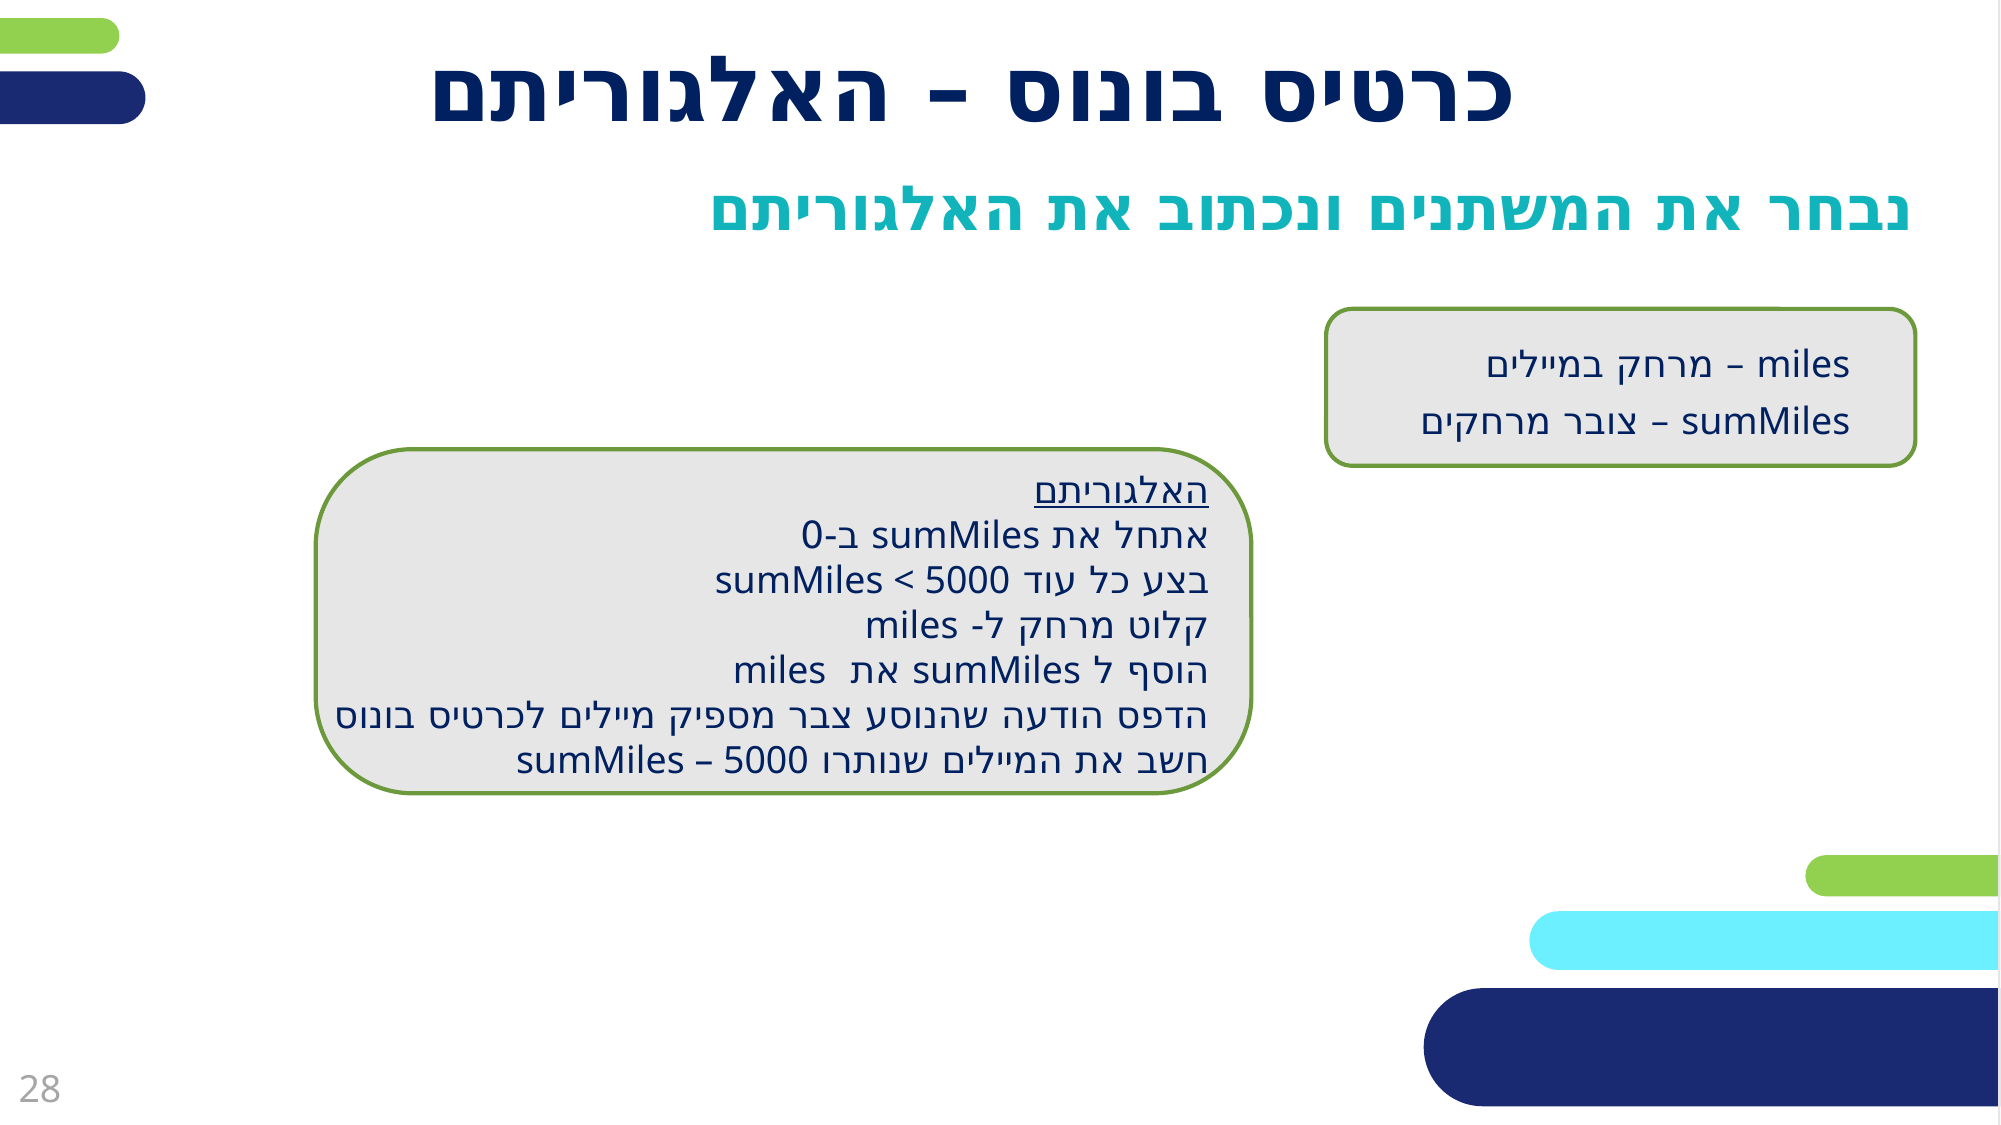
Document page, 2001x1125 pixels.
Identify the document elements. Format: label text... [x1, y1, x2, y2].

title כרטיס בונוס – האלגוריתם [168, 25, 1776, 144]
text_box [1225, 476, 1254, 766]
list נבחר את המשתנים ונכתוב את האלגוריתם [84, 168, 1916, 243]
text_box האלגוריתם אתחל את sumMiles ב-0 בצע כל עוד sumMiles < 5000 קלוט מרחק ל- miles הוסף ל sumMiles את miles הדפס הודעה שהנוסע צבר מספיק מיילים לכרטיס בונוס חשב את המיילים שנותרו sumMiles – 5000 [315, 458, 1225, 833]
text_box [367, 447, 1200, 458]
list miles – מרחק במיילים sumMiles – צובר מרחקים [1326, 332, 1866, 459]
text_box [1323, 306, 1918, 468]
